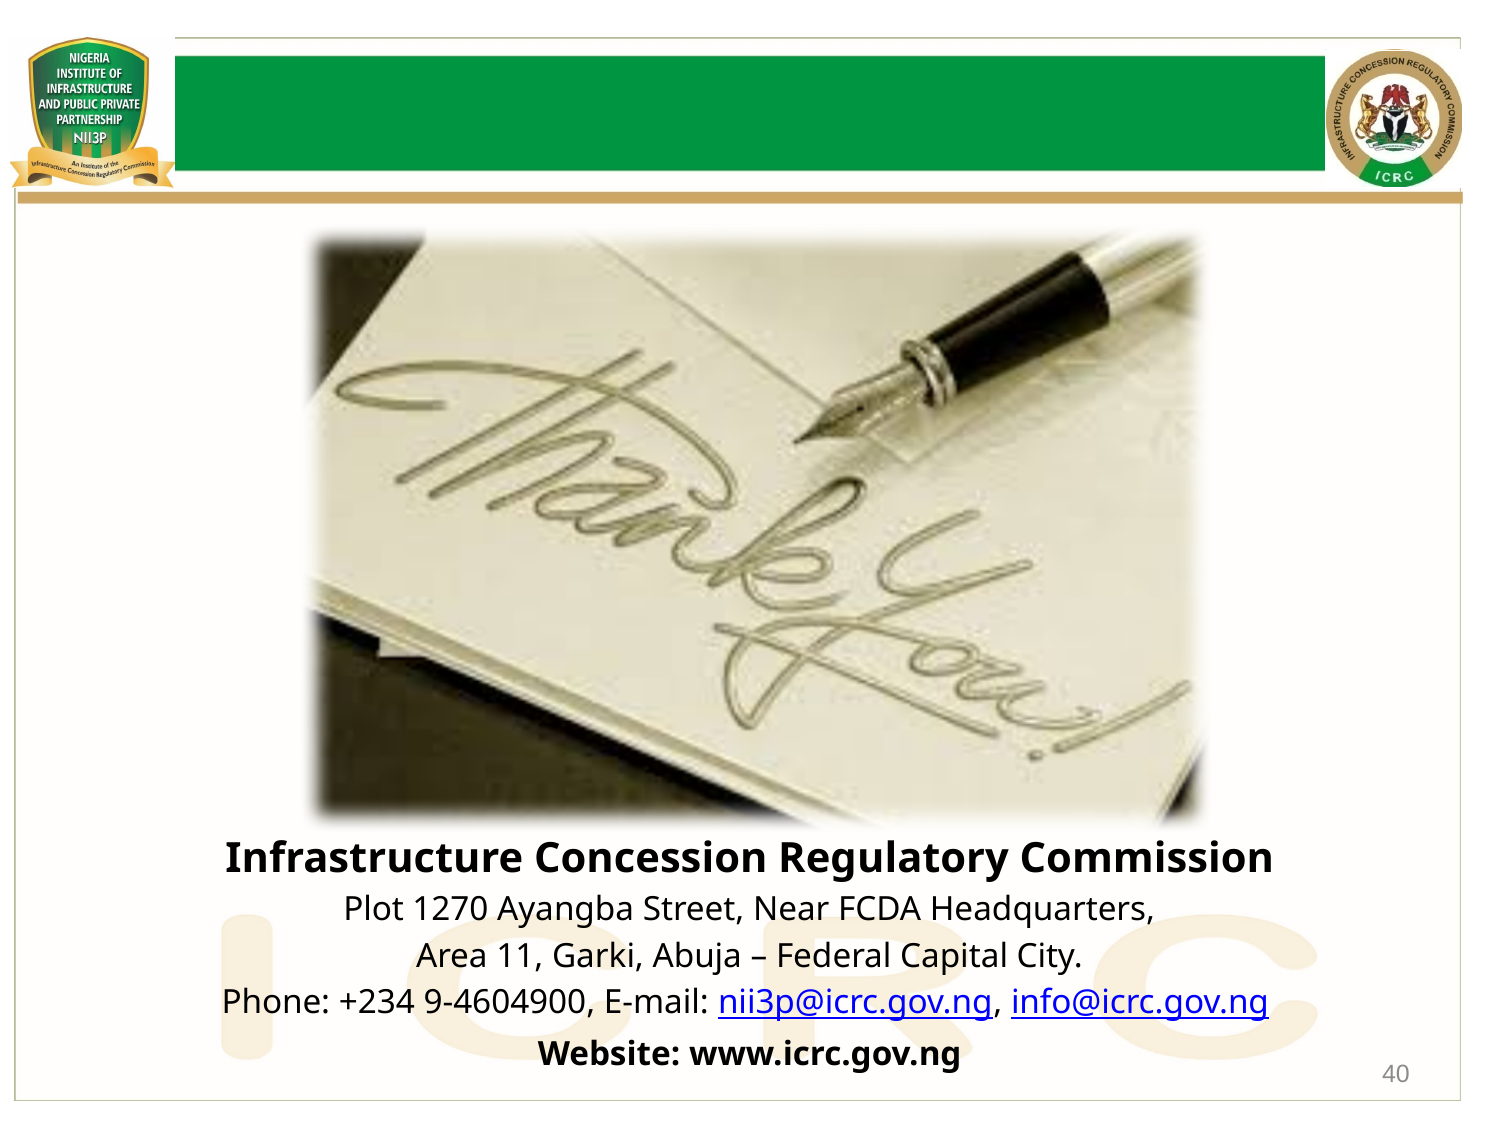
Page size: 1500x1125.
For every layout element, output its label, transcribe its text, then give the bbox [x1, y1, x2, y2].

slide_number 40 [1074, 1042, 1425, 1103]
list Infrastructure Concession Regulatory Commission Plot 1270 Ayangba Street, Near FCDA Headquarters, Area 11, Garki, Abuja – Federal Capital City. Phone: +234 9-4604900, E-mail: nii3p@icrc.gov.ng, info@icrc.gov.ng Website: www.icrc.gov.ng [150, 787, 1350, 1103]
picture [1326, 51, 1462, 187]
picture [9, 37, 1463, 1101]
